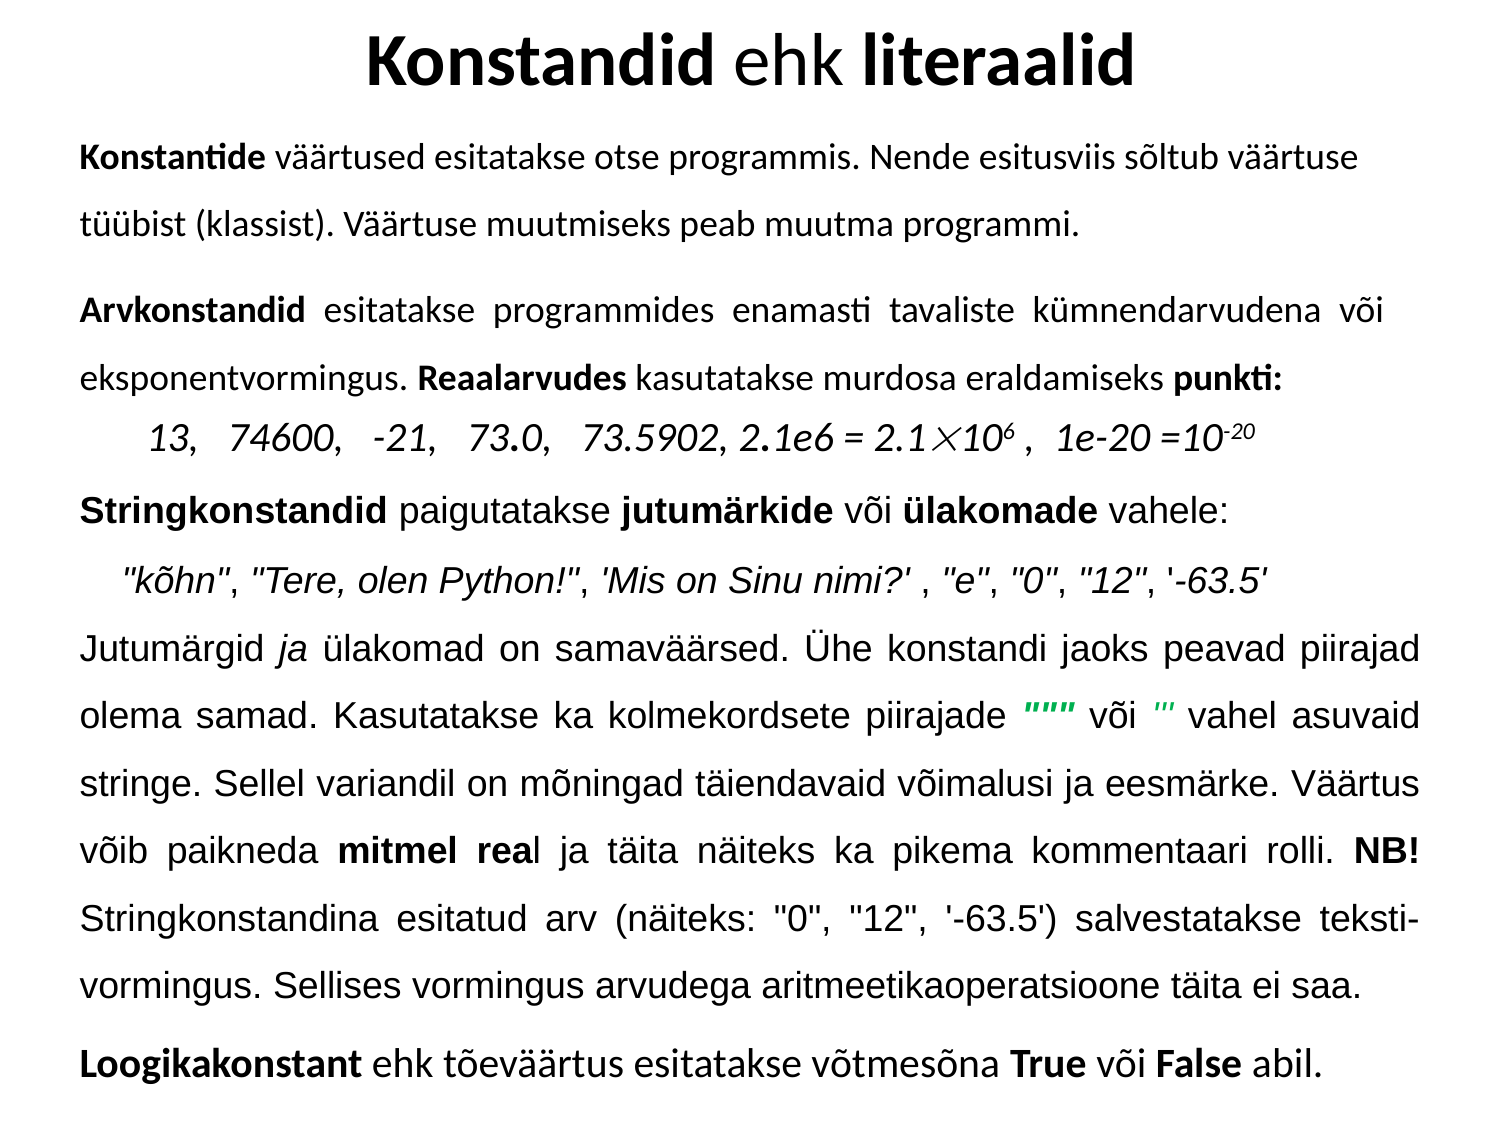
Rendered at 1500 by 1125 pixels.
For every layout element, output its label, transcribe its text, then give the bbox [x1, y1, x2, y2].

title Konstandid ehk literaalid [76, 9, 1427, 102]
text_box Stringkonstandid paigutatakse jutumärkide või ülakomade vahele: "kõhn", "Tere, olen Python!", 'Mis on Sinu nimi?' , "e", "0", "12", '-63.5' Jutumärgid ja ülakomad on samaväärsed. Ühe konstandi jaoks peavad piirajad olema samad. Kasutatakse ka kolmekordsete piirajade """ või ''' vahel asuvaid stringe. Sellel variandil on mõningad täiendavaid võimalusi ja eesmärke. Väärtus võib paikneda mitmel real ja täita näiteks ka pikema kommentaari rolli. NB! Stringkonstandina esitatud arv (näiteks: "0", "12", '-63.5') salvestatakse teksti-vormingus. Sellises vormingus arvudega aritmeetikaoperatsioone täita ei saa. [64, 479, 1436, 1014]
text_box Arvkonstandid esitatakse programmides enamasti tavaliste kümnendarvudena või eksponentvormingus. Reaalarvudes kasutatakse murdosa eraldamiseks punkti: 13, 74600, -21, 73.0, 73.5902, 2.1e6 = 2.1106 , 1e-20 =10-20 [64, 255, 1400, 468]
text_box Loogikakonstant ehk tõeväärtus esitatakse võtmesõna True või False abil. [64, 1028, 1388, 1094]
text_box Konstantide väärtused esitatakse otse programmis. Nende esitusviis sõltub väärtuse tüübist (klassist). Väärtuse muutmiseks peab muutma programmi. [64, 101, 1400, 252]
